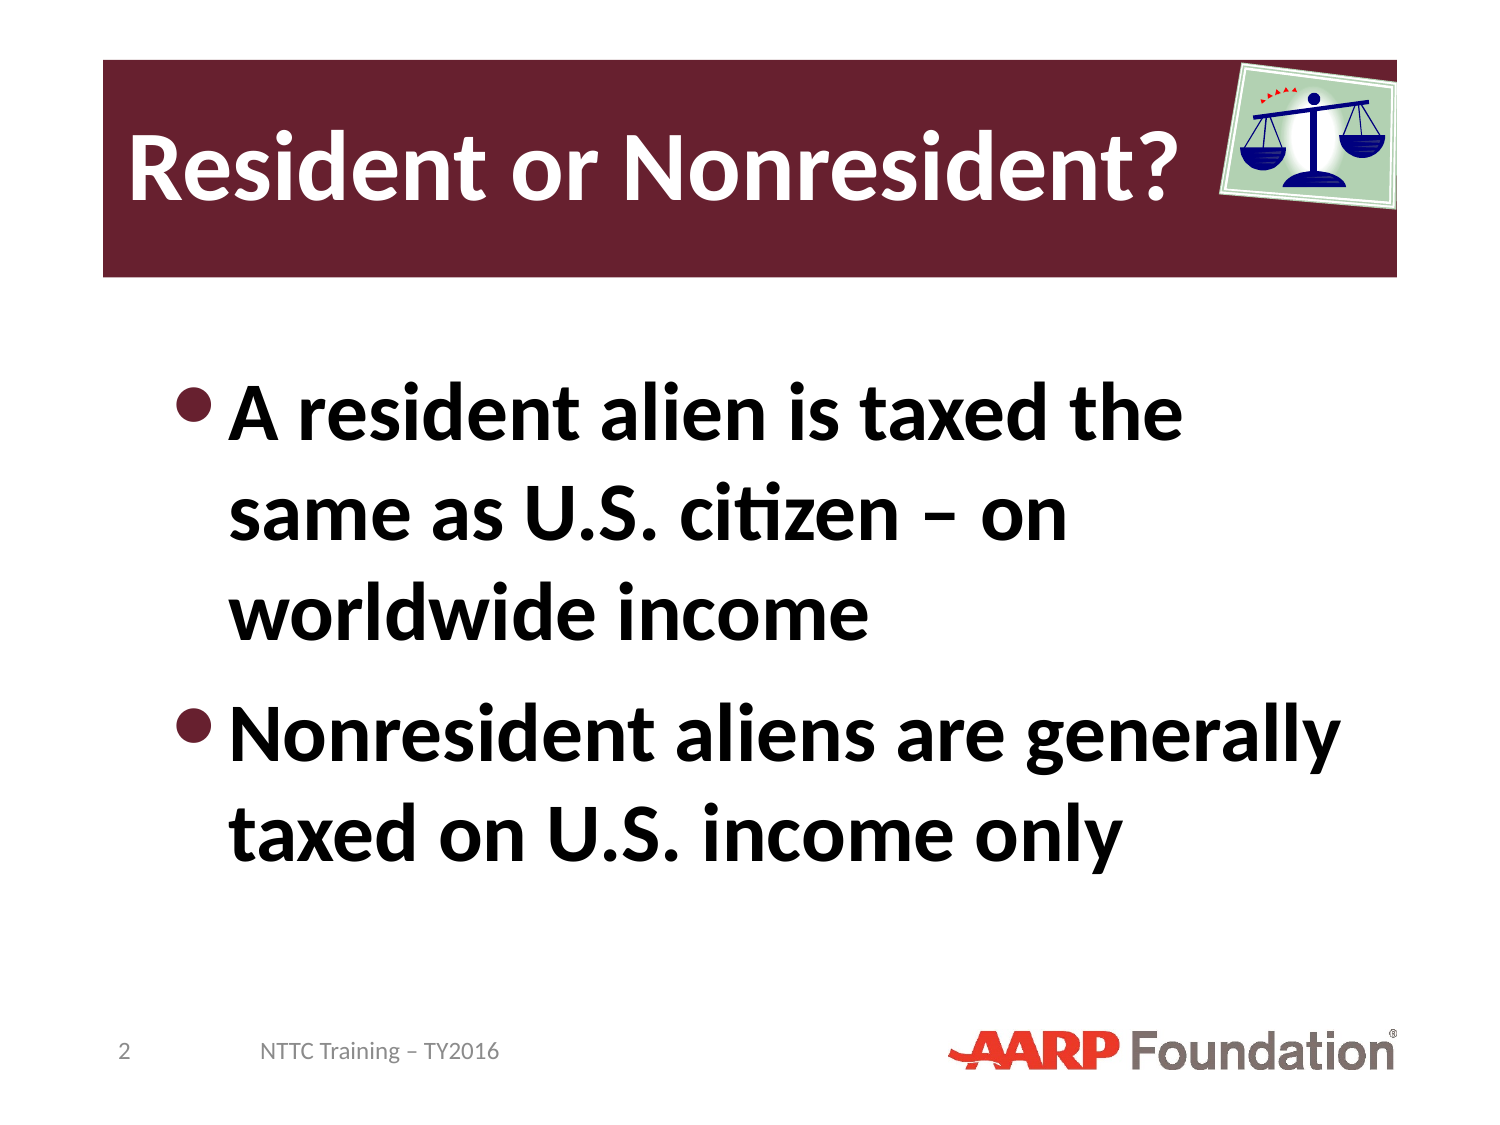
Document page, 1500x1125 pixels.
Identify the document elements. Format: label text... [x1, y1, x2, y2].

slide_number 2 [103, 1019, 208, 1080]
picture [948, 1029, 1397, 1070]
footer NTTC Training – TY2016 [245, 1019, 812, 1080]
list A resident alien is taxed the same as U.S. citizen – on worldwide income Nonresident aliens are generally taxed on U.S. income only [156, 350, 1394, 988]
picture [1218, 60, 1397, 210]
title Resident or Nonresident? [103, 59, 1397, 278]
